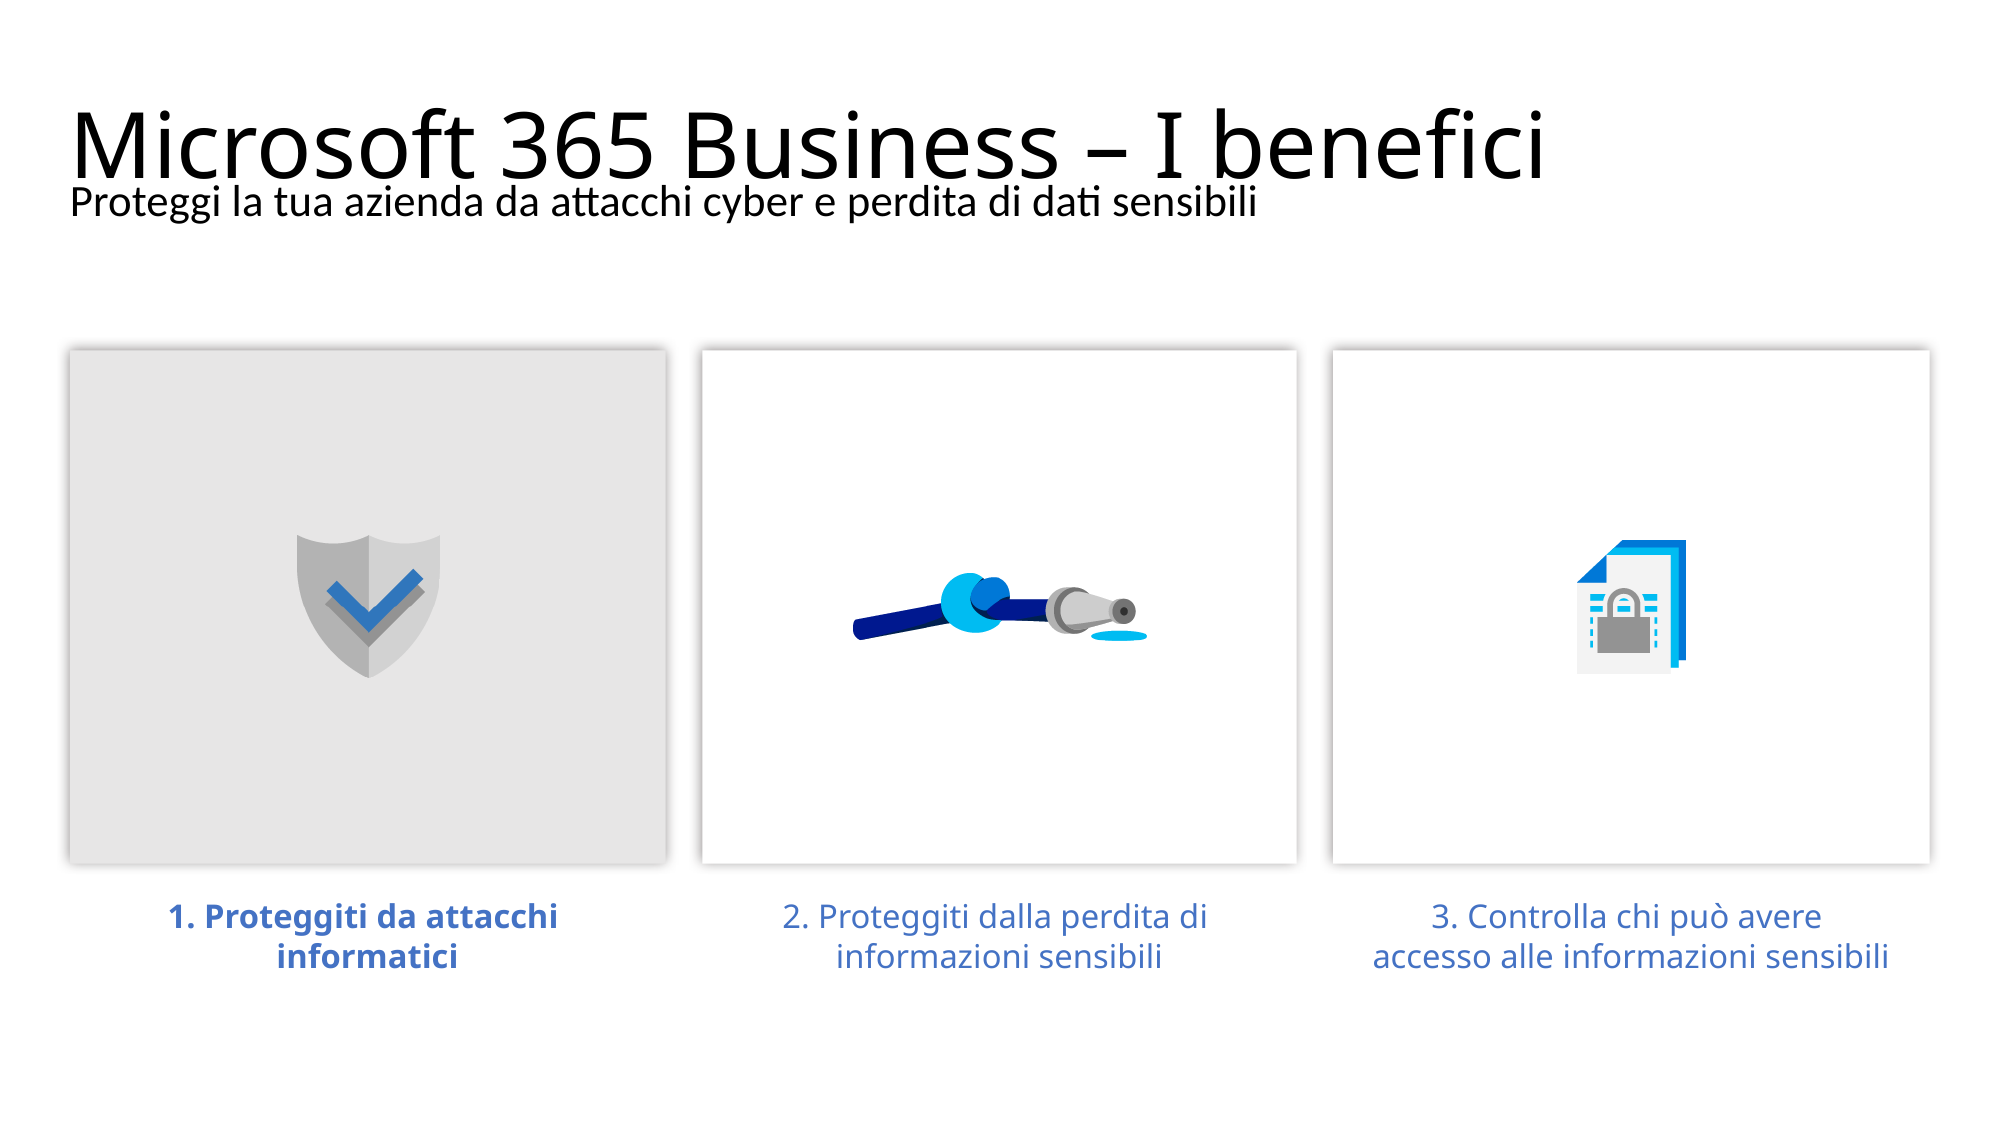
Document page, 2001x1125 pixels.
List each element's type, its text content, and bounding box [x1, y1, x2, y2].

list 3. Controlla chi può avere accesso alle informazioni sensibili [1333, 896, 1930, 976]
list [853, 573, 1147, 641]
list 2. Proteggiti dalla perdita di informazioni sensibili [702, 896, 1297, 976]
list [1577, 540, 1686, 674]
title Microsoft 365 Business – I benefici [69, 72, 1930, 177]
list 1. Proteggiti da attacchi informatici [69, 896, 666, 976]
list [297, 535, 440, 678]
list Proteggi la tua azienda da attacchi cyber e perdita di dati sensibili [69, 177, 1931, 227]
